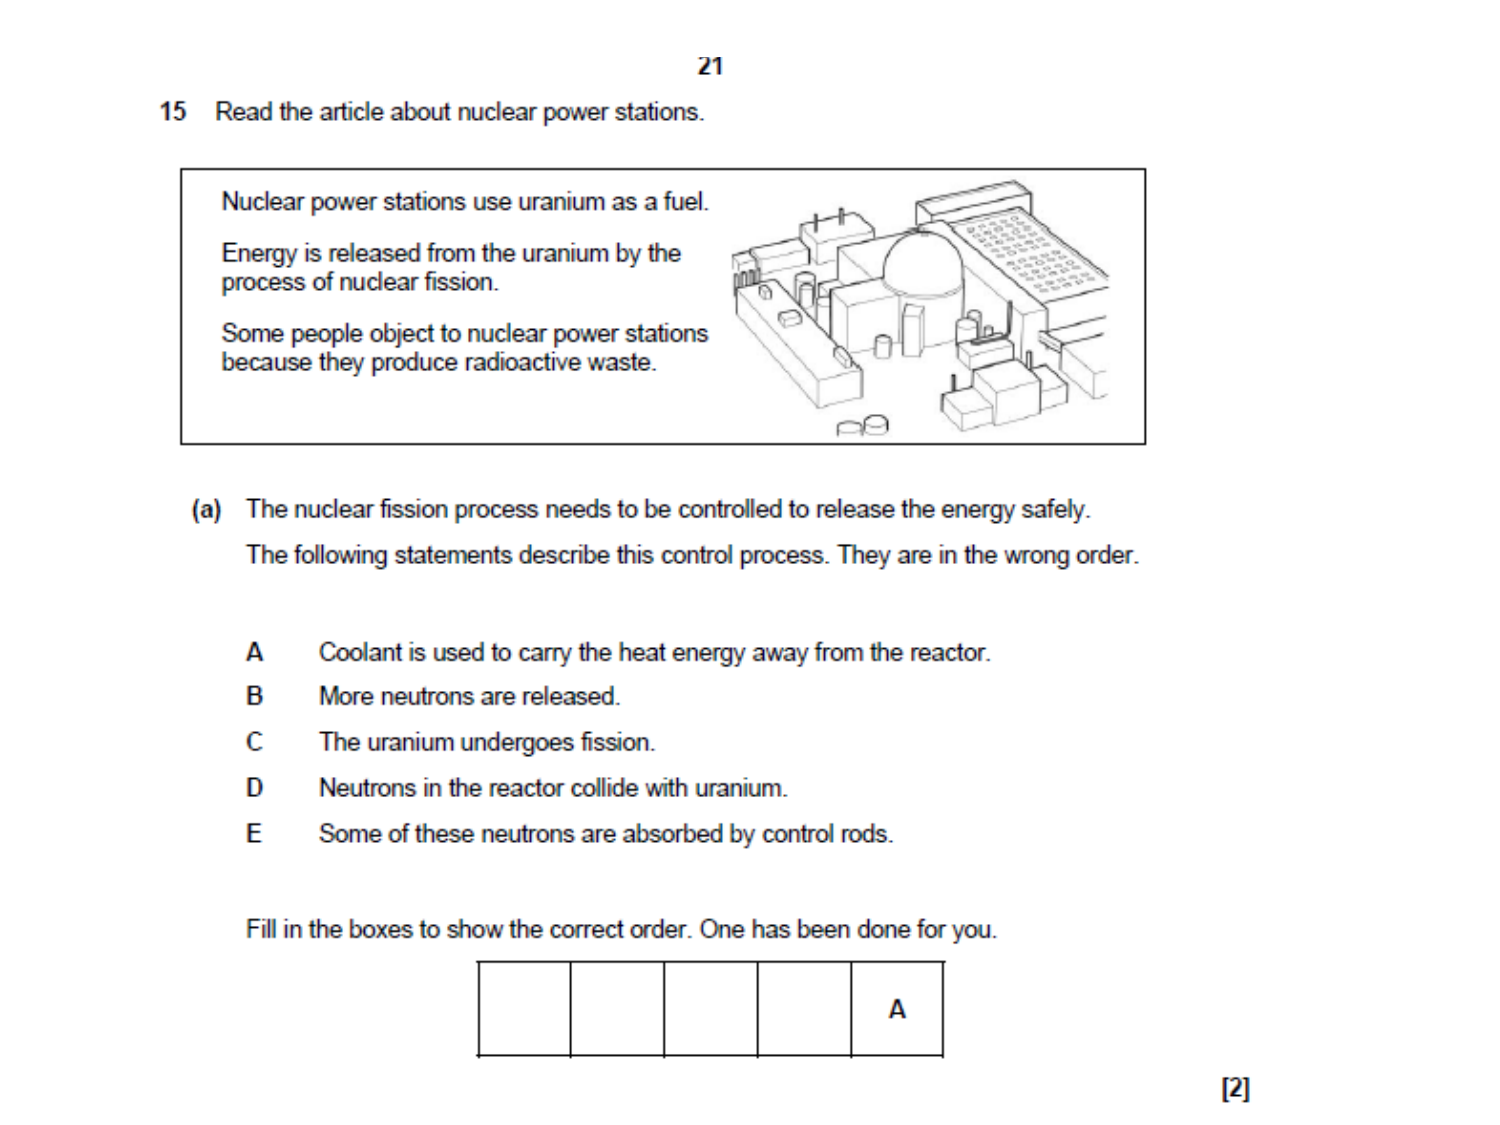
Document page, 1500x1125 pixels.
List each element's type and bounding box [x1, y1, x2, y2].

picture [88, 57, 1282, 1125]
